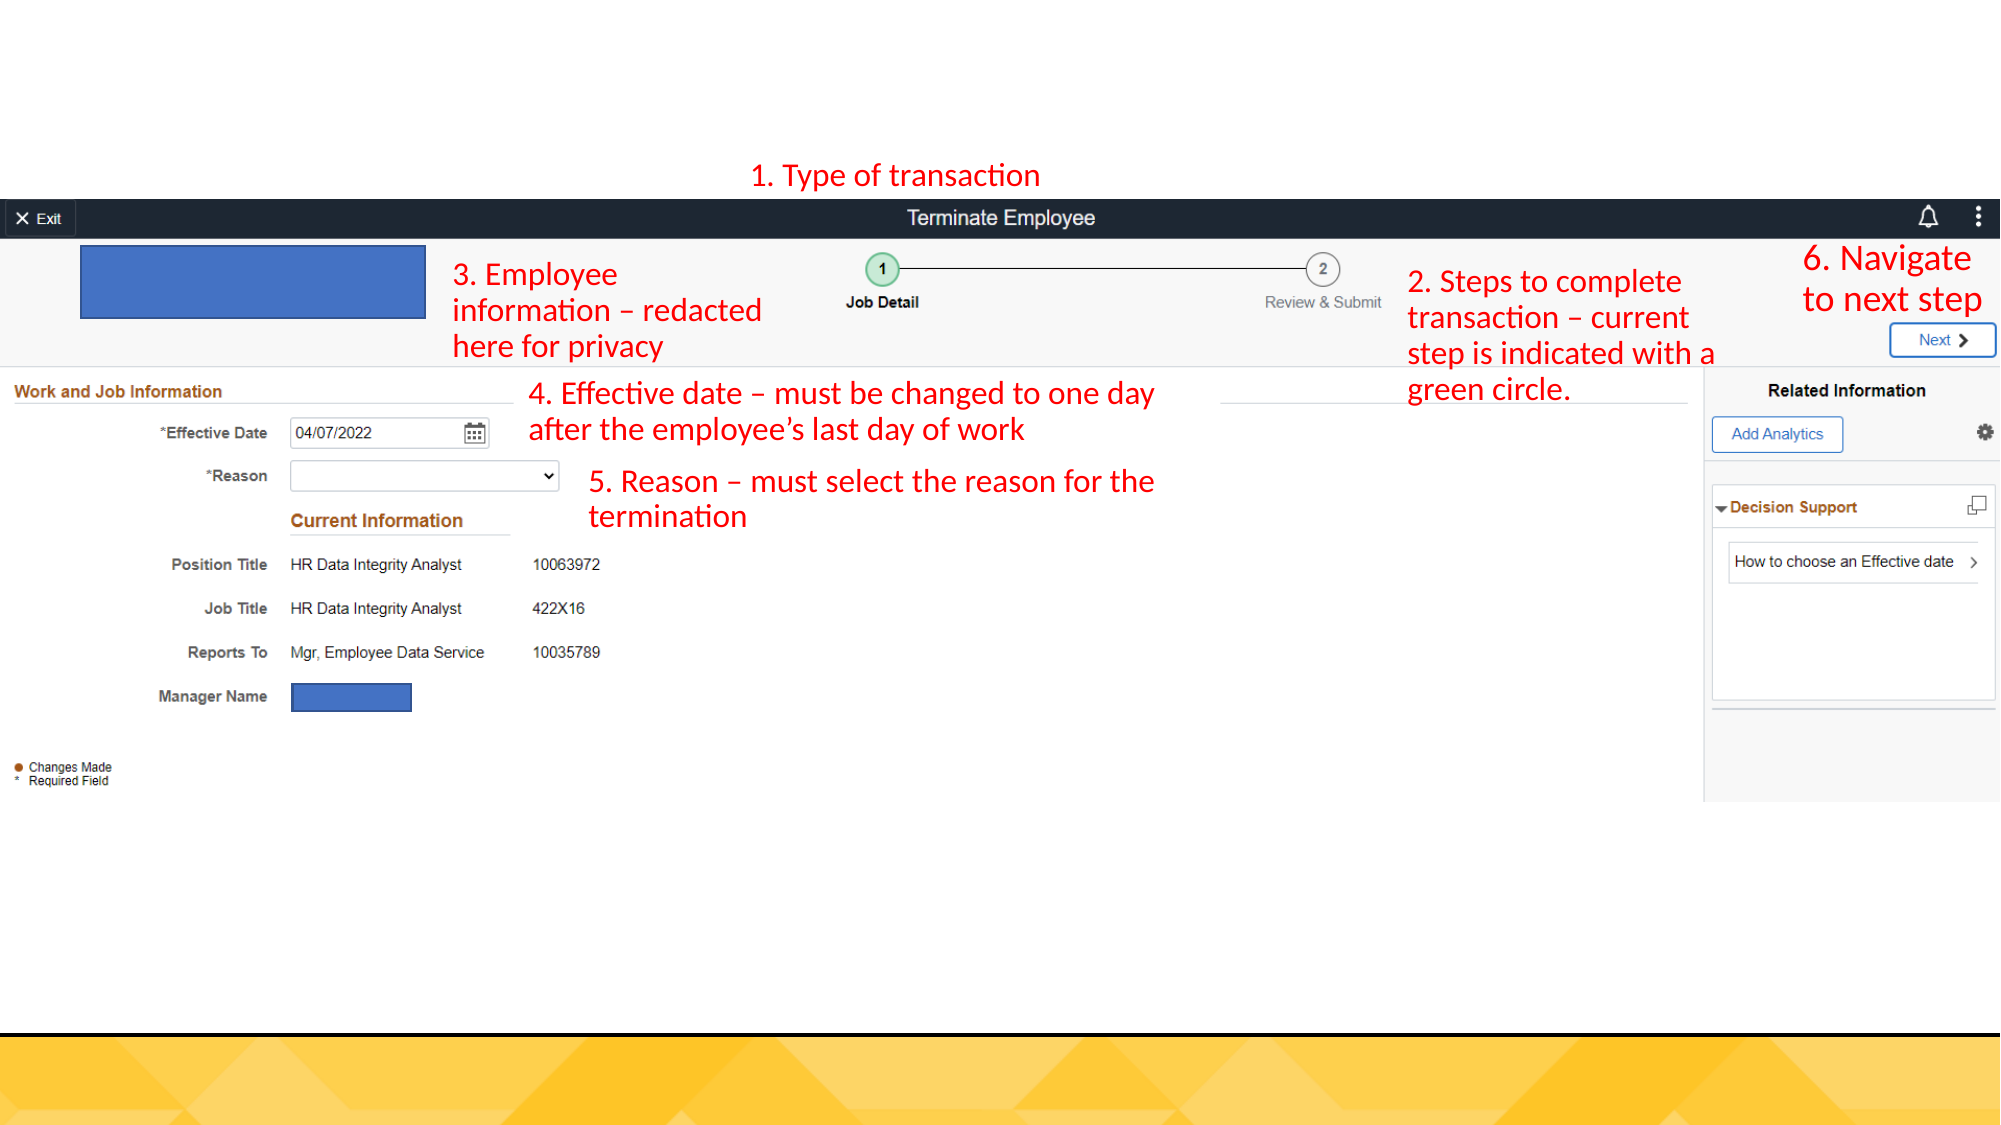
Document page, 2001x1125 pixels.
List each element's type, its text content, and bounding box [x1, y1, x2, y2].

text_box 1. Type of transaction [734, 149, 1153, 199]
picture [0, 199, 2000, 803]
